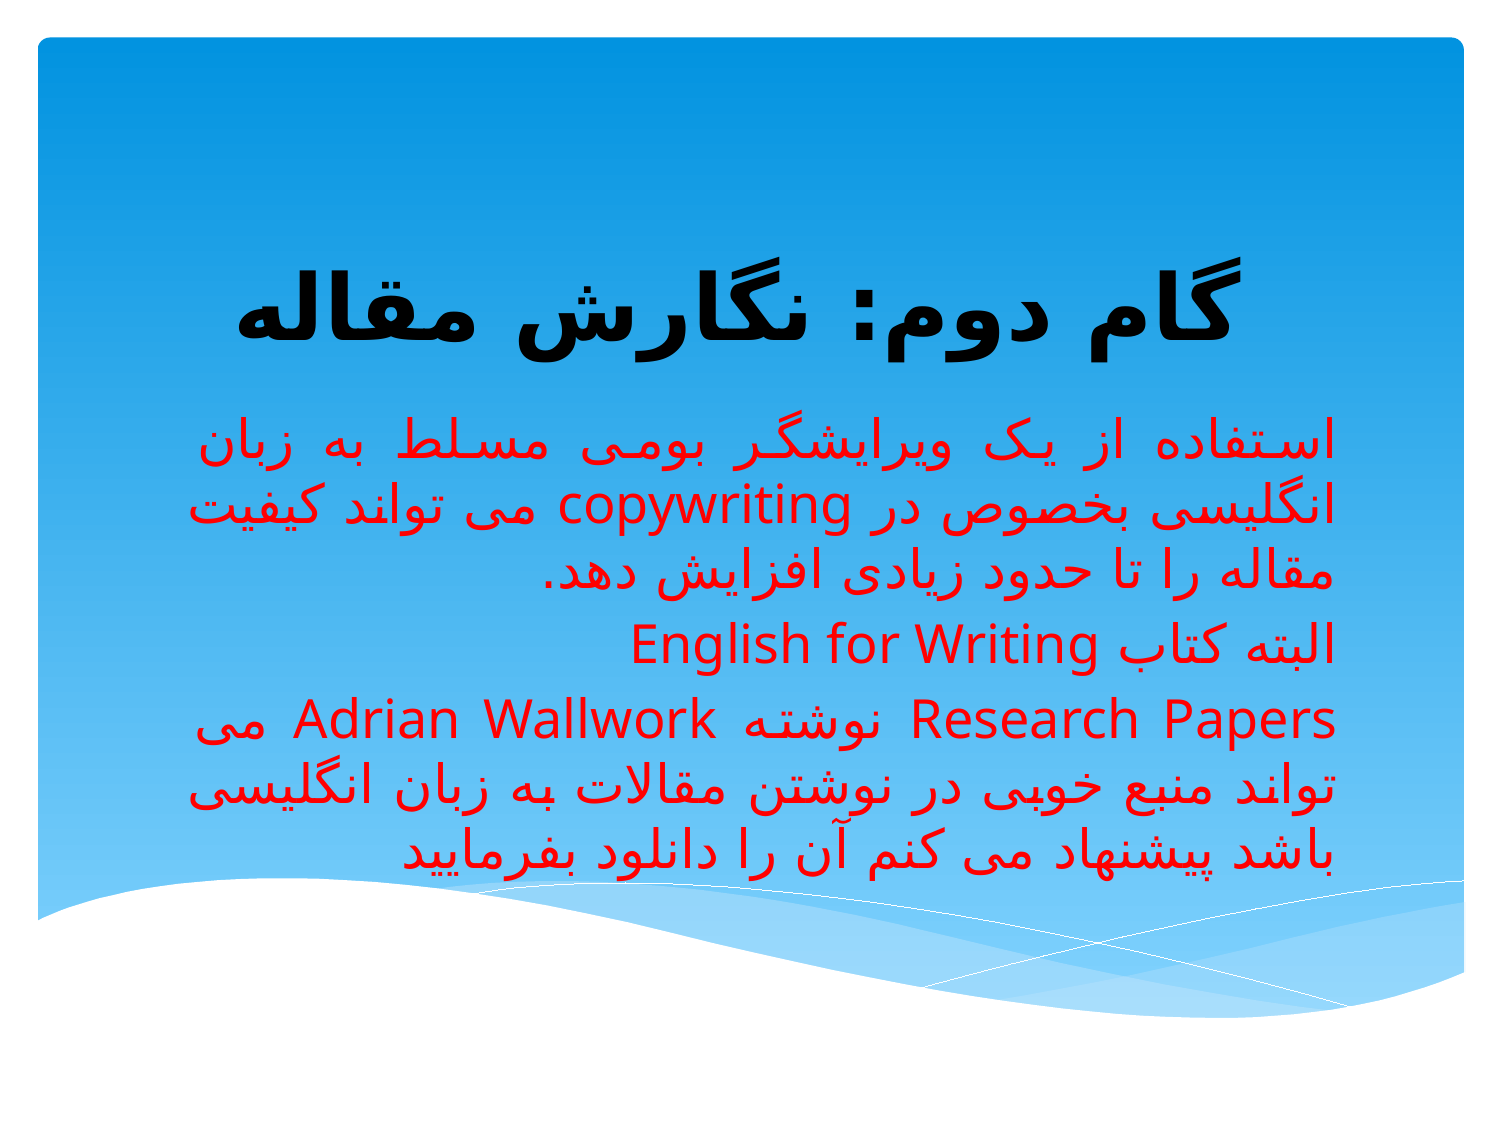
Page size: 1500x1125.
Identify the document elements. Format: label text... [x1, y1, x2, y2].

subtitle استفاده از یک ویرایشگر بومی مسلط به زبان انگلیسی بخصوص در copywriting می تواند کیفیت مقاله را تا حدود زیادی افزایش دهد. البته کتاب English for Writing Research Papers نوشته Adrian Wallwork می تواند منبع خوبی در نوشتن مقالات به زبان انگلیسی باشد پیشنهاد می کنم آن را دانلود بفرمایید [171, 397, 1353, 923]
title گام دوم: نگارش مقاله [100, 149, 1376, 367]
